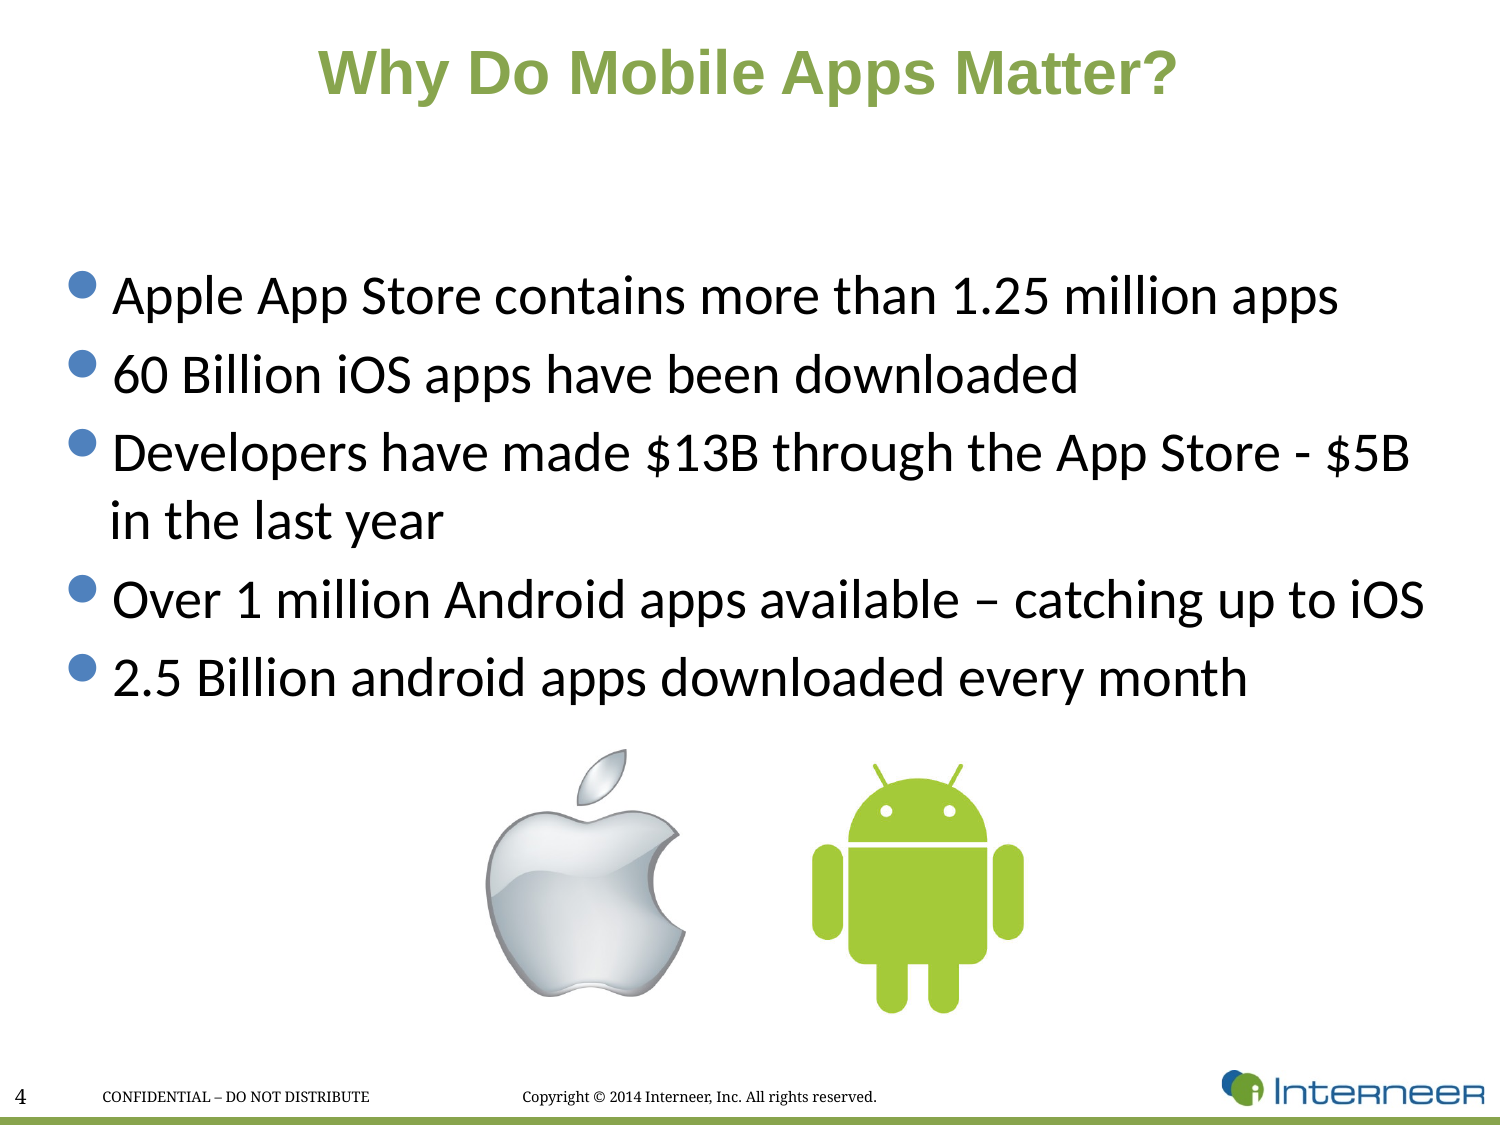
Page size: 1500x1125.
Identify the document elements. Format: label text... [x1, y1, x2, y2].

title Why Do Mobile Apps Matter? [49, 12, 1450, 115]
picture [799, 755, 1038, 1022]
picture [474, 749, 686, 997]
picture [1221, 1070, 1485, 1108]
list Apple App Store contains more than 1.25 million apps 60 Billion iOS apps have been downloaded Developers have made $13B through the App Store - $5B in the last year Over 1 million Android apps available – catching up to iOS 2.5 Billion android apps downloaded every month [49, 250, 1445, 1001]
